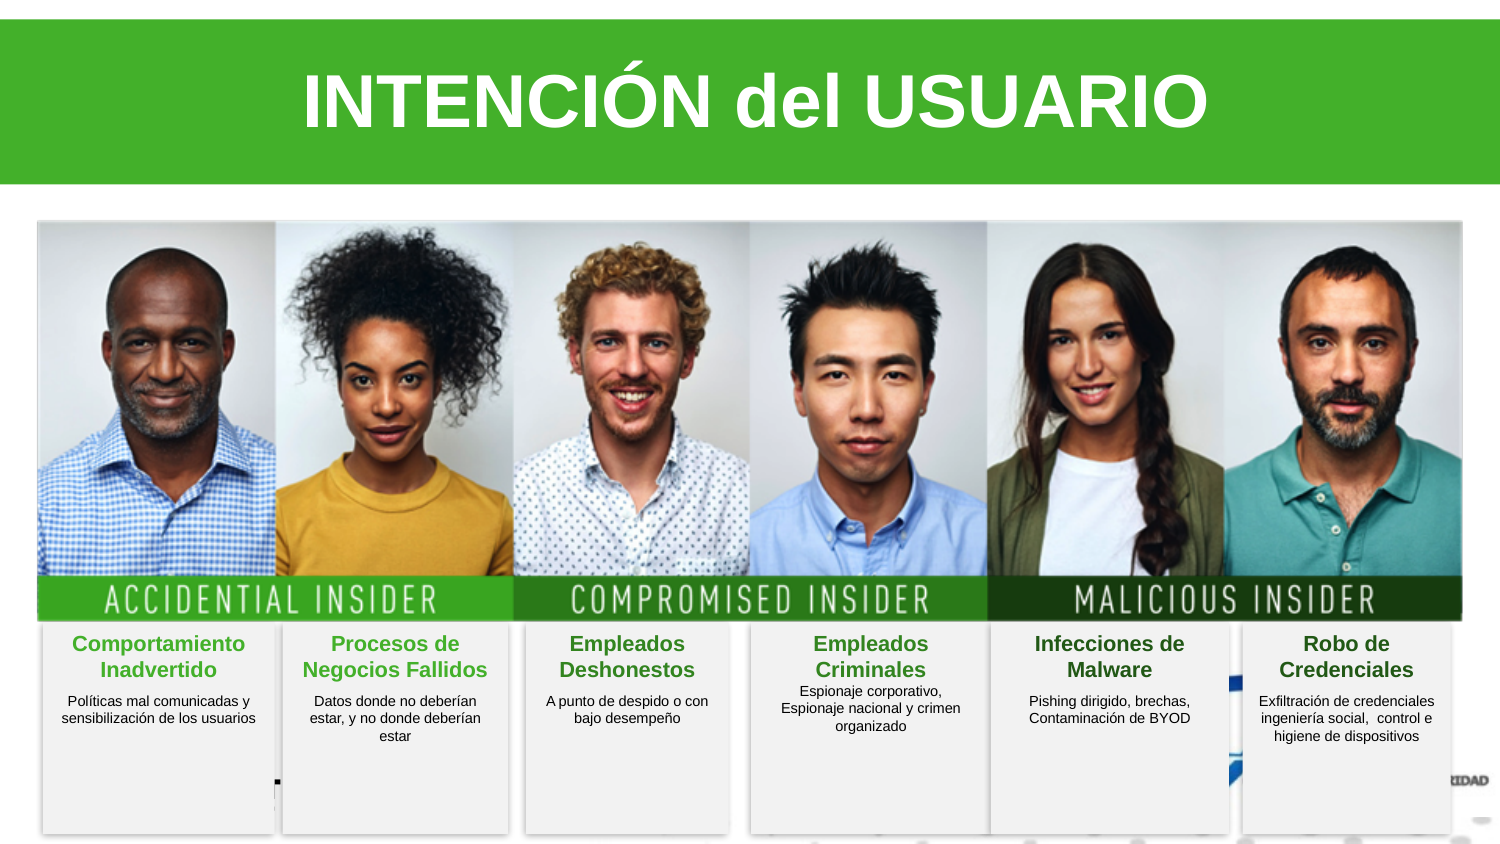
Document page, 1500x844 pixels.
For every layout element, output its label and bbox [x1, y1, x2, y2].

picture [0, 0, 1500, 844]
text_box [42, 694, 1452, 835]
